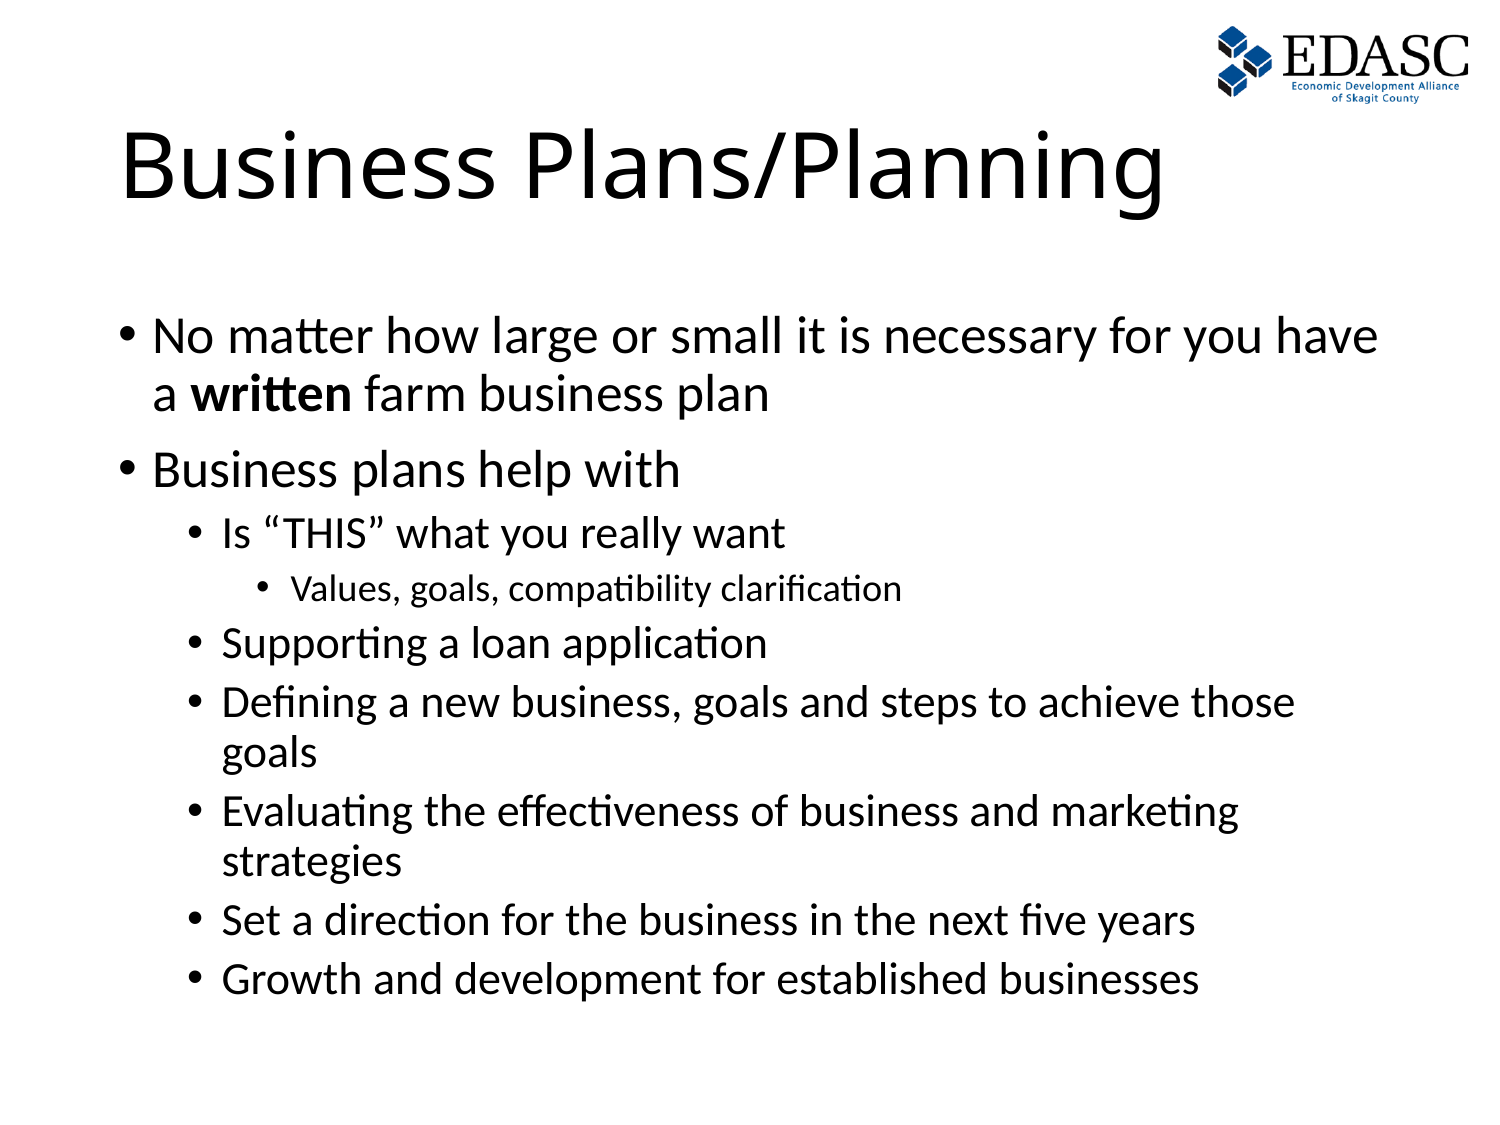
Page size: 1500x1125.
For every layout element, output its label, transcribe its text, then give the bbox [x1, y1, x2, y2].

picture [1193, 15, 1476, 104]
list No matter how large or small it is necessary for you have a written farm business plan Business plans help with Is “THIS” what you really want Values, goals, compatibility clarification Supporting a loan application Defining a new business, goals and steps to achieve those goals Evaluating the effectiveness of business and marketing strategies Set a direction for the business in the next five years Growth and development for established businesses [103, 299, 1397, 1014]
title Business Plans/Planning [103, 59, 1397, 278]
